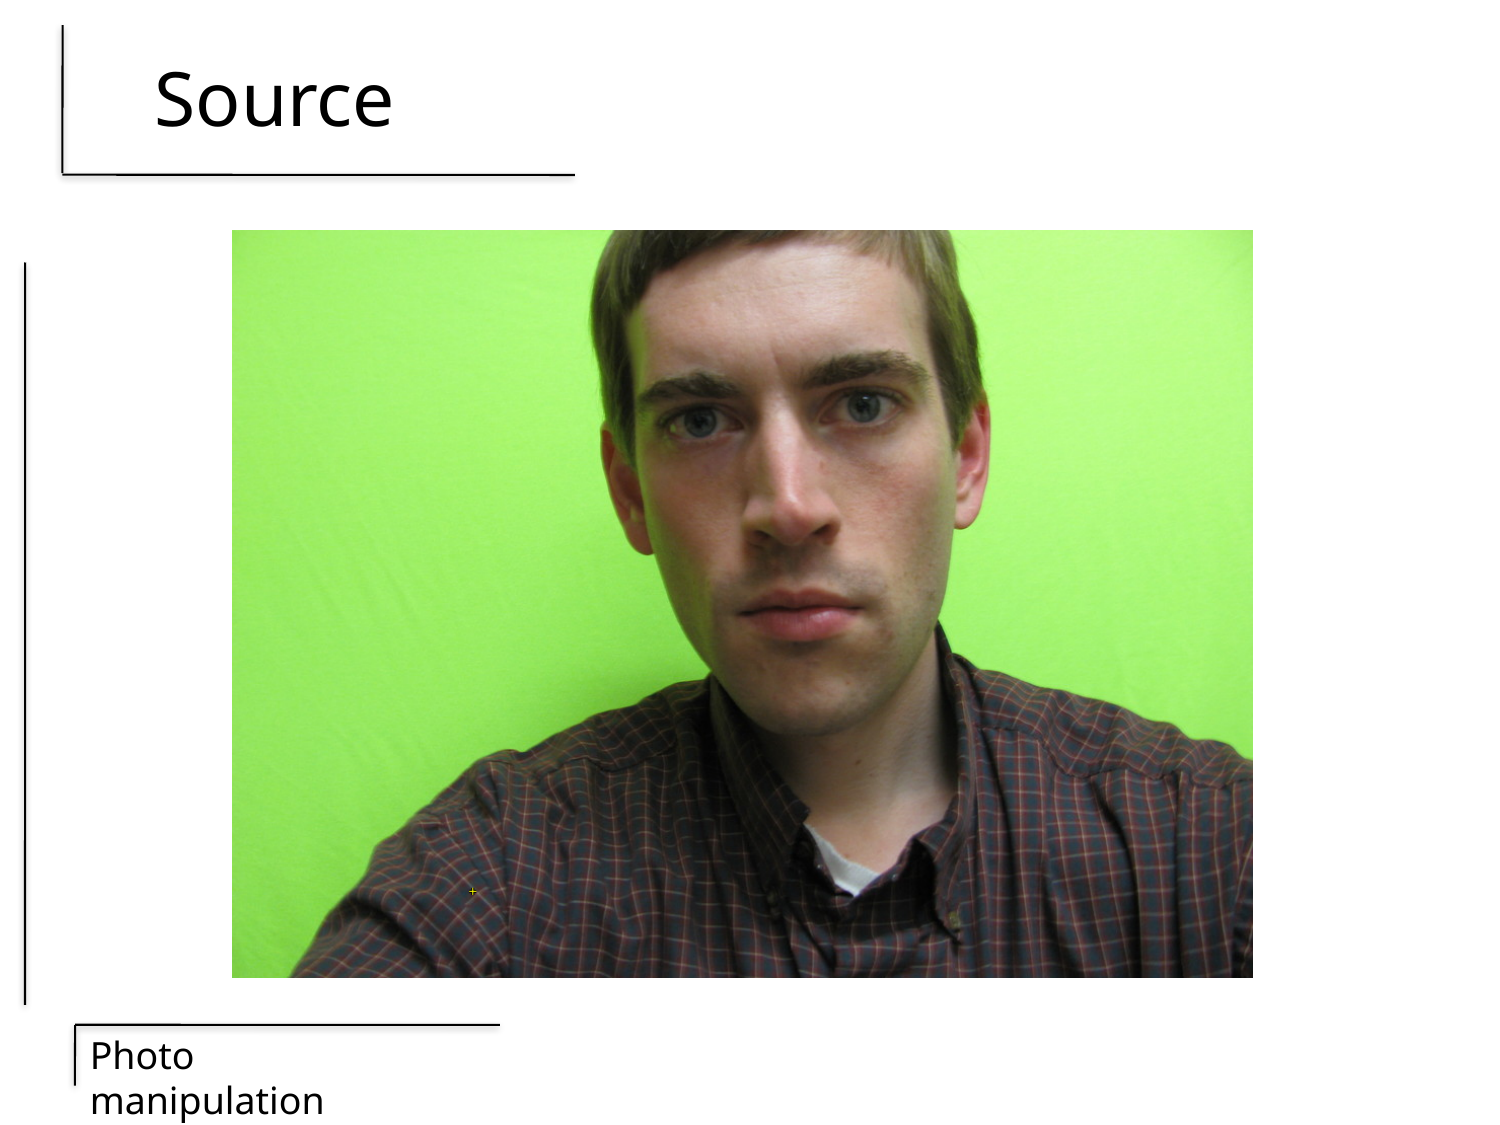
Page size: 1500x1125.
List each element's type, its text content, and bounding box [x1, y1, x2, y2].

picture [231, 229, 1253, 978]
title Source [75, 24, 475, 168]
